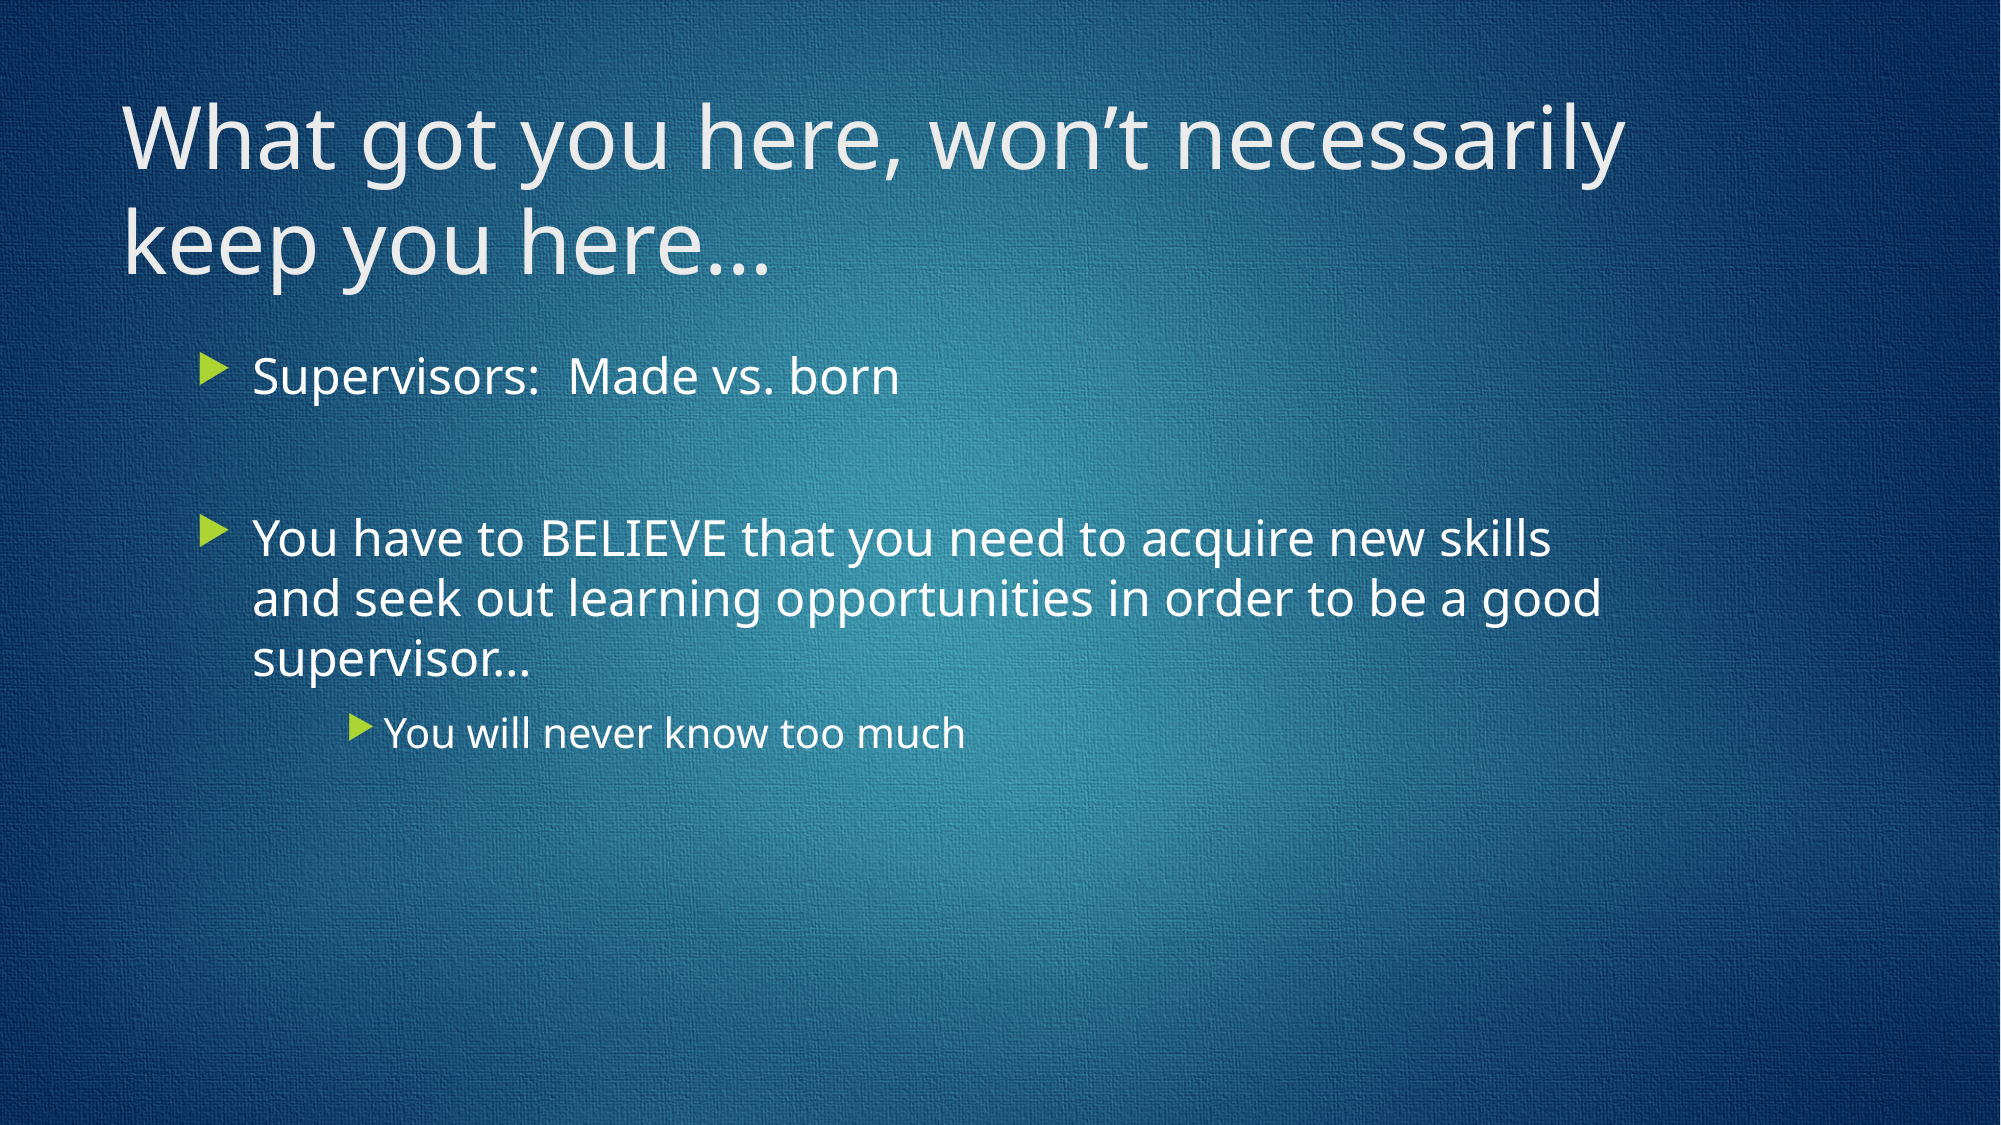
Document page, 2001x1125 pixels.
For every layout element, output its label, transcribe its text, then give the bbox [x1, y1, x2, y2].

title What got you here, won’t necessarily keep you here… [106, 74, 1649, 304]
list Supervisors: Made vs. born You have to BELIEVE that you need to acquire new skills and seek out learning opportunities in order to be a good supervisor… You will never know too much [181, 336, 1649, 1025]
